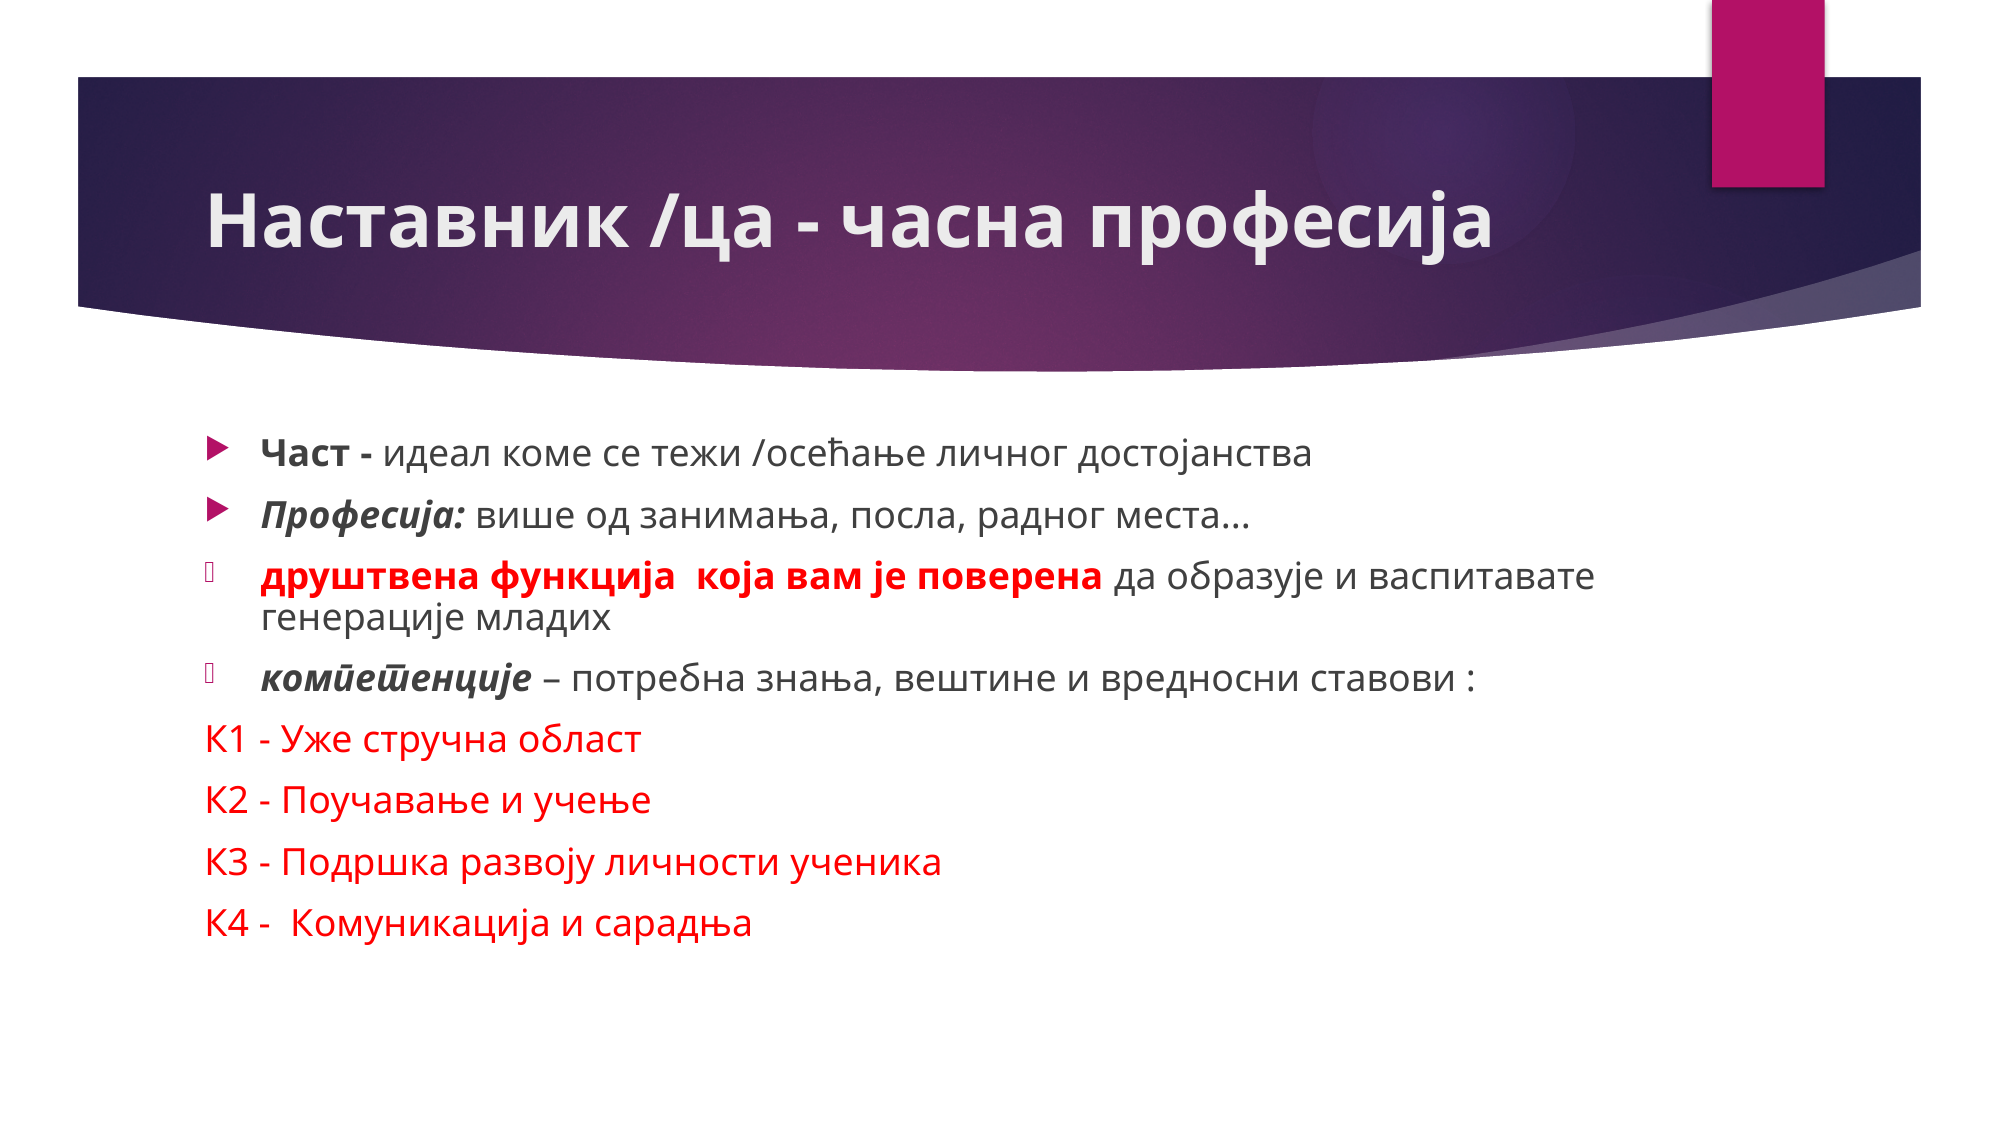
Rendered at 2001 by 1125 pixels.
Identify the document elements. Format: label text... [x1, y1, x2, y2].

list Част - идеал коме се тежи /осећање личног достојанства Професија: више од занимања, посла, радног места... друштвена функција која вам је поверена да образује и васпитавате генерације младих компетенције – потребна знања, вештине и вредносни ставови : К1 - Уже стручна област К2 - Поучавање и учење К3 - Подршка развоју личности ученика К4 - Комуникација и сарадња [189, 427, 1638, 988]
title Наставник /ца - часна професија [189, 159, 1627, 276]
